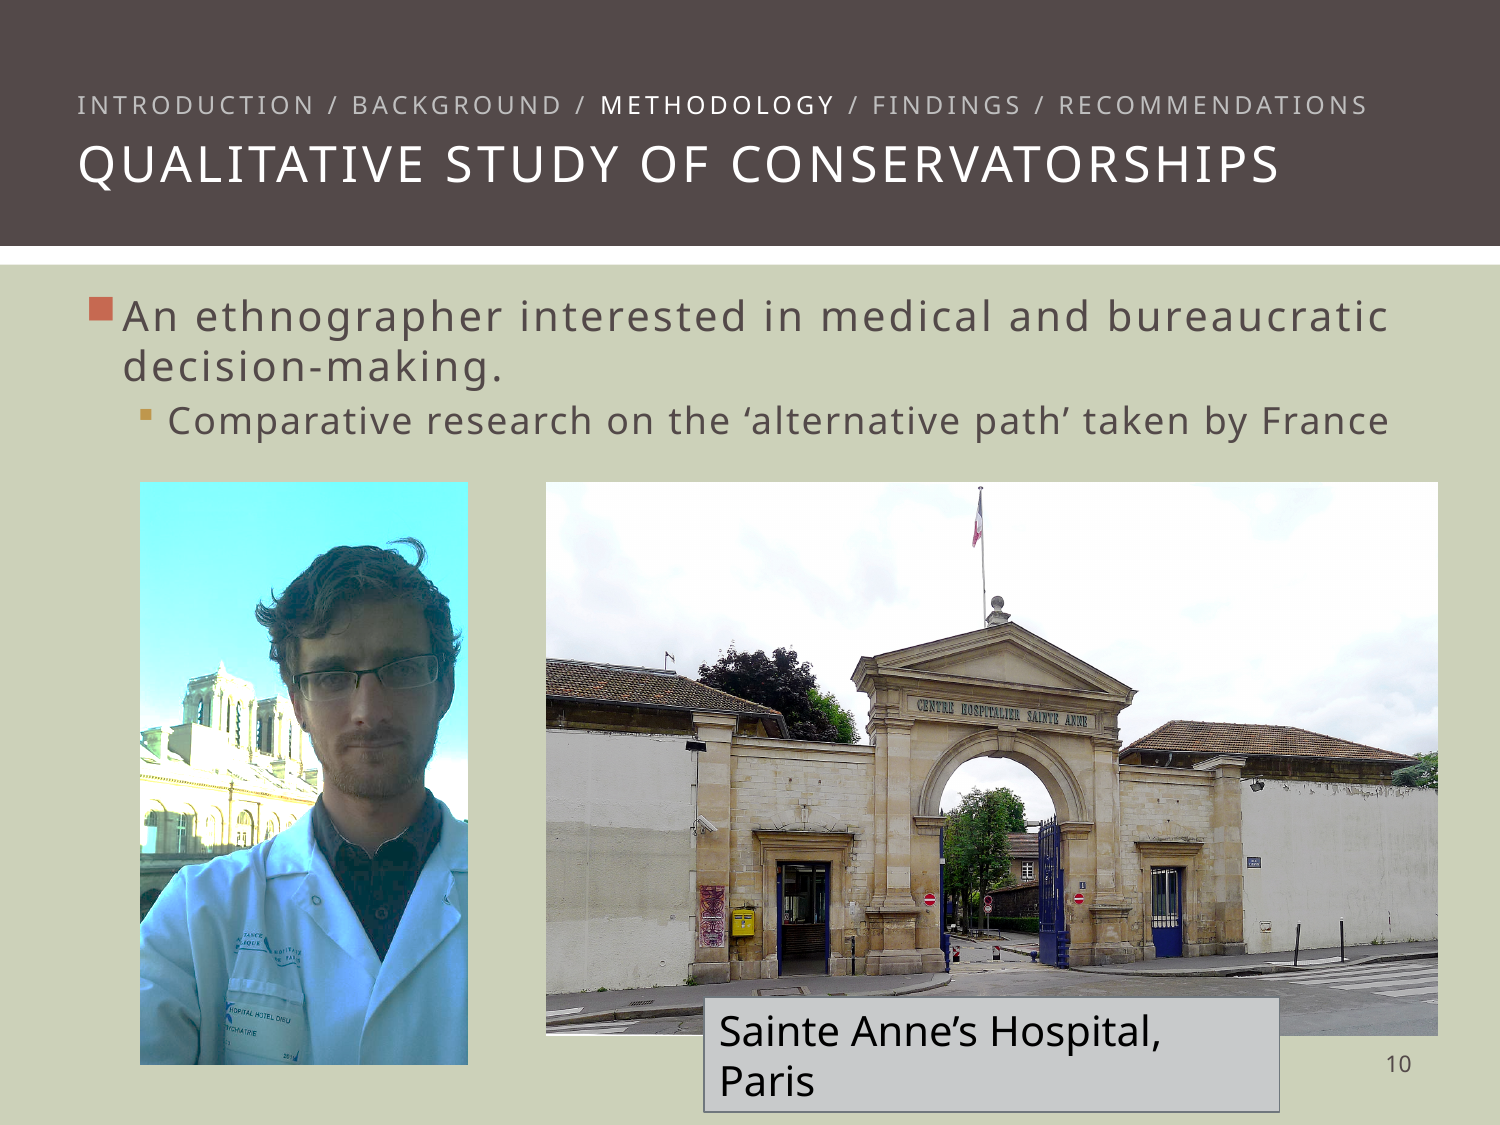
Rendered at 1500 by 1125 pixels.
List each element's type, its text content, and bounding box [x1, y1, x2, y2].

text_box Sainte Anne’s Hospital, Paris [703, 1045, 1280, 1113]
slide_number 9 [1354, 1041, 1444, 1089]
list An ethnographer interested in medical and bureaucratic decision-making. Comparative research on the ‘alternative path’ taken by France [62, 281, 1442, 1005]
picture [545, 482, 1438, 1036]
picture [140, 482, 469, 1065]
text_box Introduction / background / methodology / findings / recommendations Qualitative study of conservatorships [62, 82, 1500, 257]
